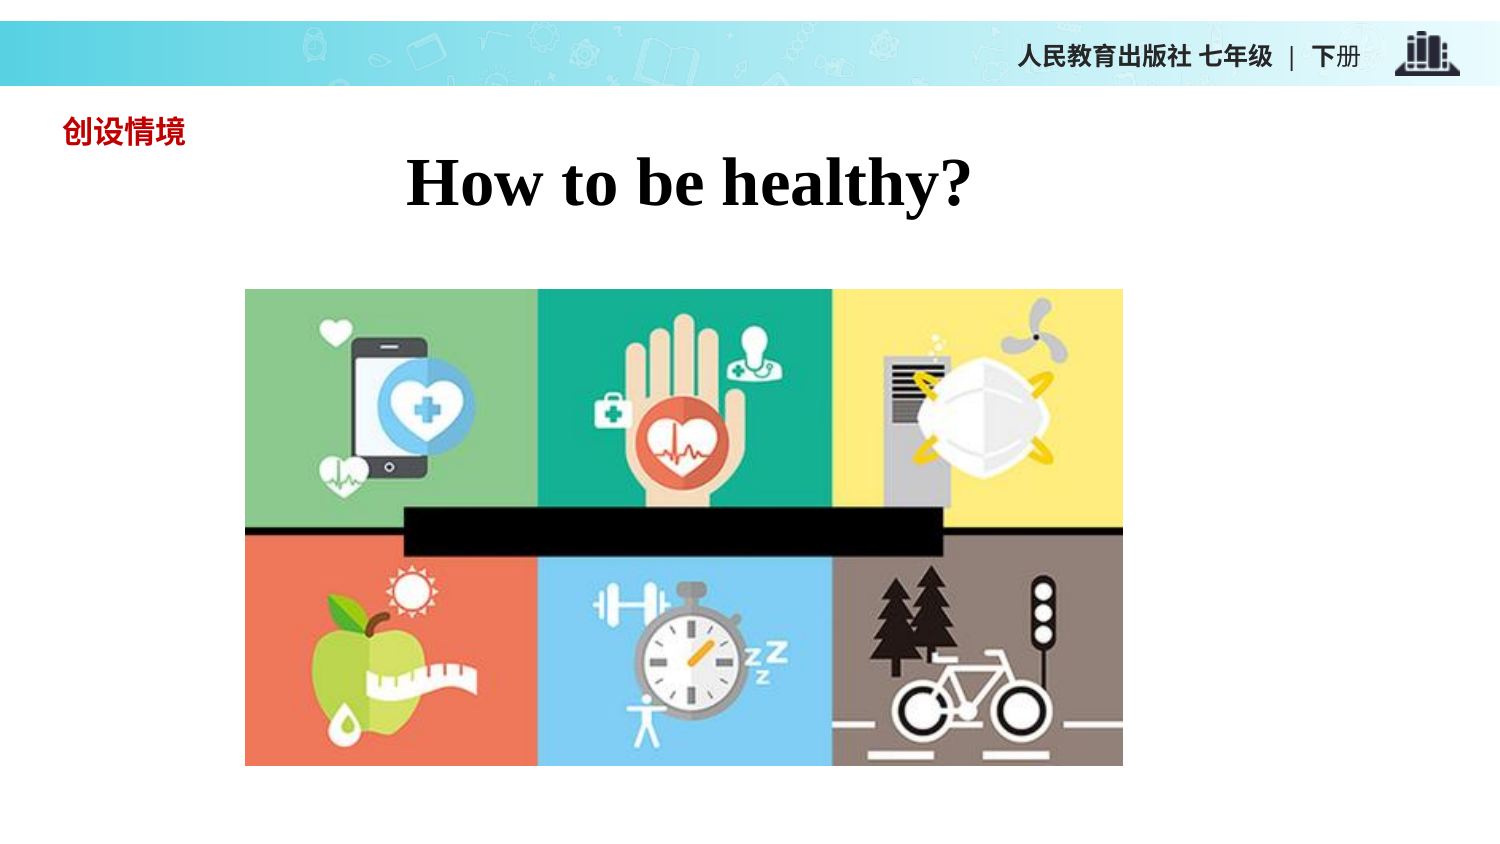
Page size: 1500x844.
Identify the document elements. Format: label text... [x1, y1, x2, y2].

picture [245, 288, 1123, 766]
picture [1395, 31, 1460, 76]
text_box How to be healthy? [395, 131, 1344, 225]
picture [303, 22, 1385, 86]
text_box 创设情境 [51, 106, 199, 156]
